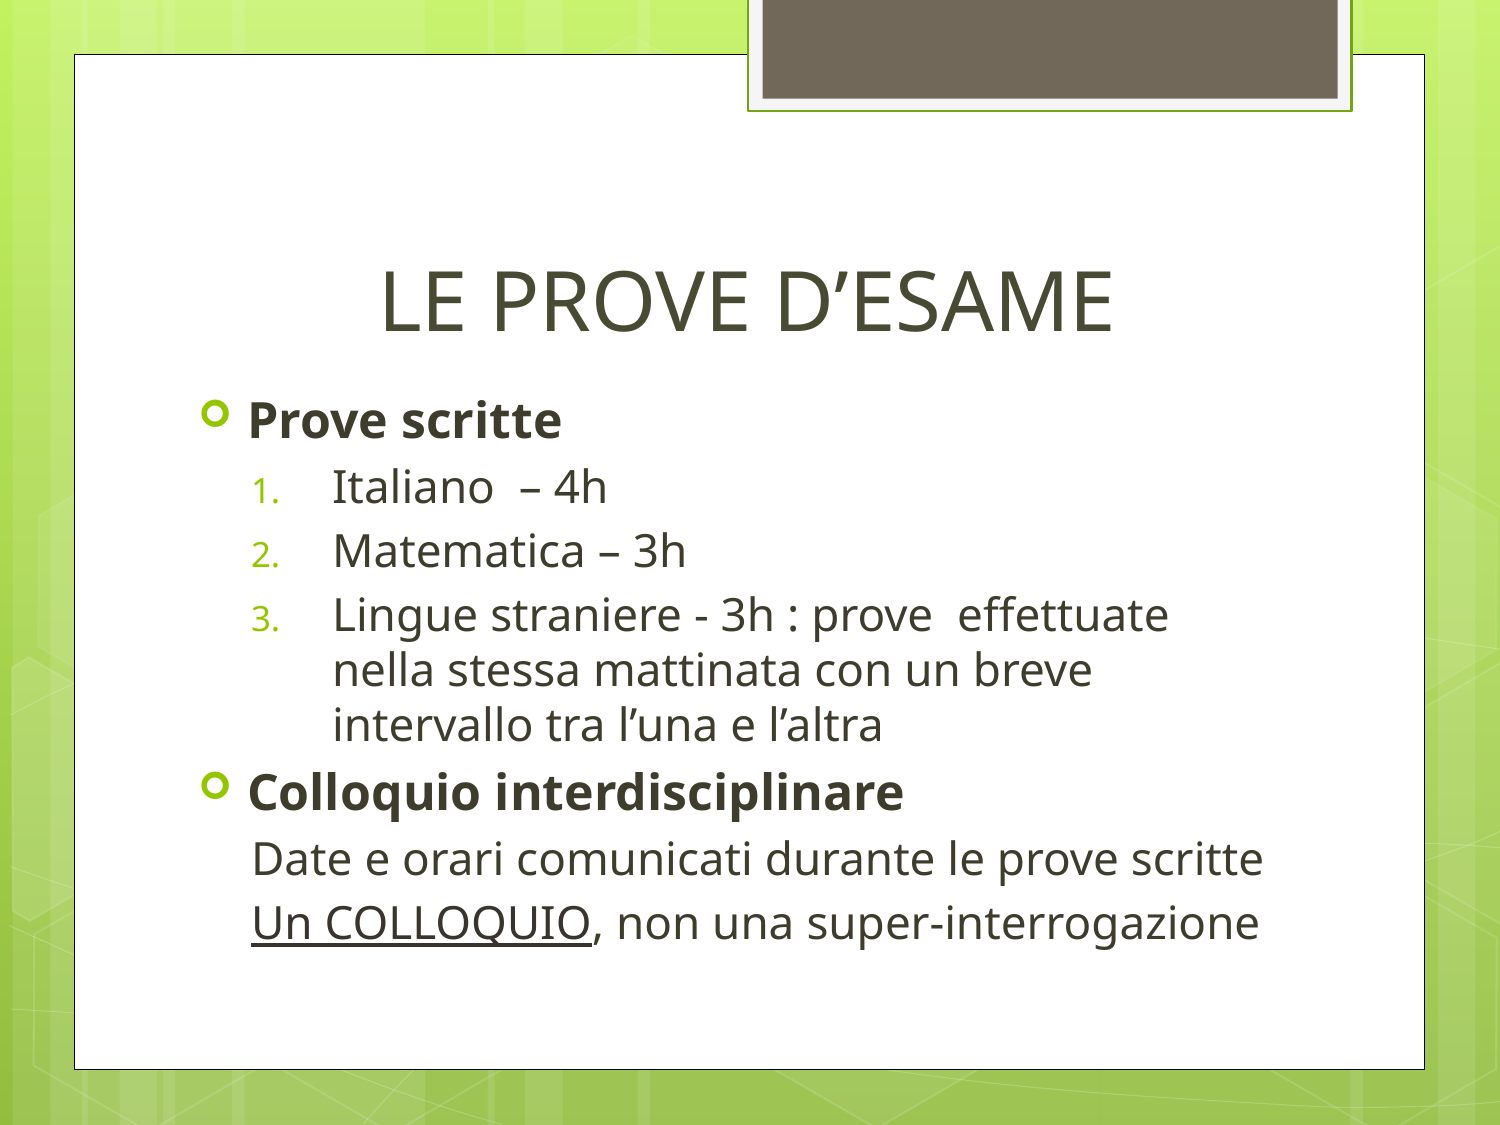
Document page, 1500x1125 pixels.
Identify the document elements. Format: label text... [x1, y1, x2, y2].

title LE PROVE D’ESAME [171, 168, 1324, 357]
list Prove scritte Italiano – 4h Matematica – 3h Lingue straniere - 3h : prove effettuate nella stessa mattinata con un breve intervallo tra l’una e l’altra Colloquio interdisciplinare Date e orari comunicati durante le prove scritte Un COLLOQUIO, non una super-interrogazione [171, 381, 1283, 957]
